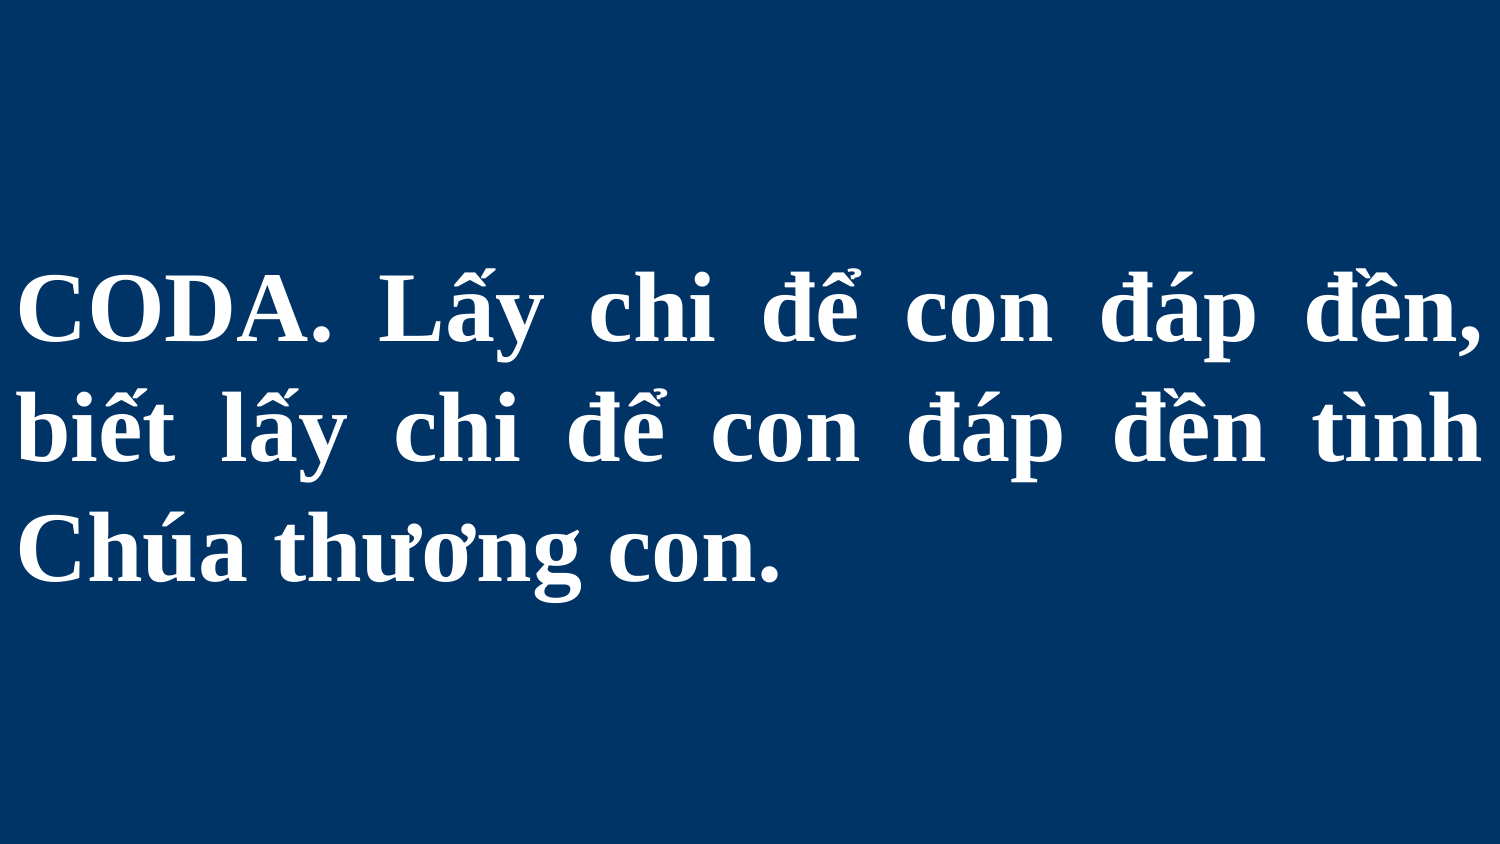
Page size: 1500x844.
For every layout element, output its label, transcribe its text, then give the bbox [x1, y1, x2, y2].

title CODA. Lấy chi để con đáp đền, biết lấy chi để con đáp đền tình Chúa thương con. [0, 0, 1500, 844]
